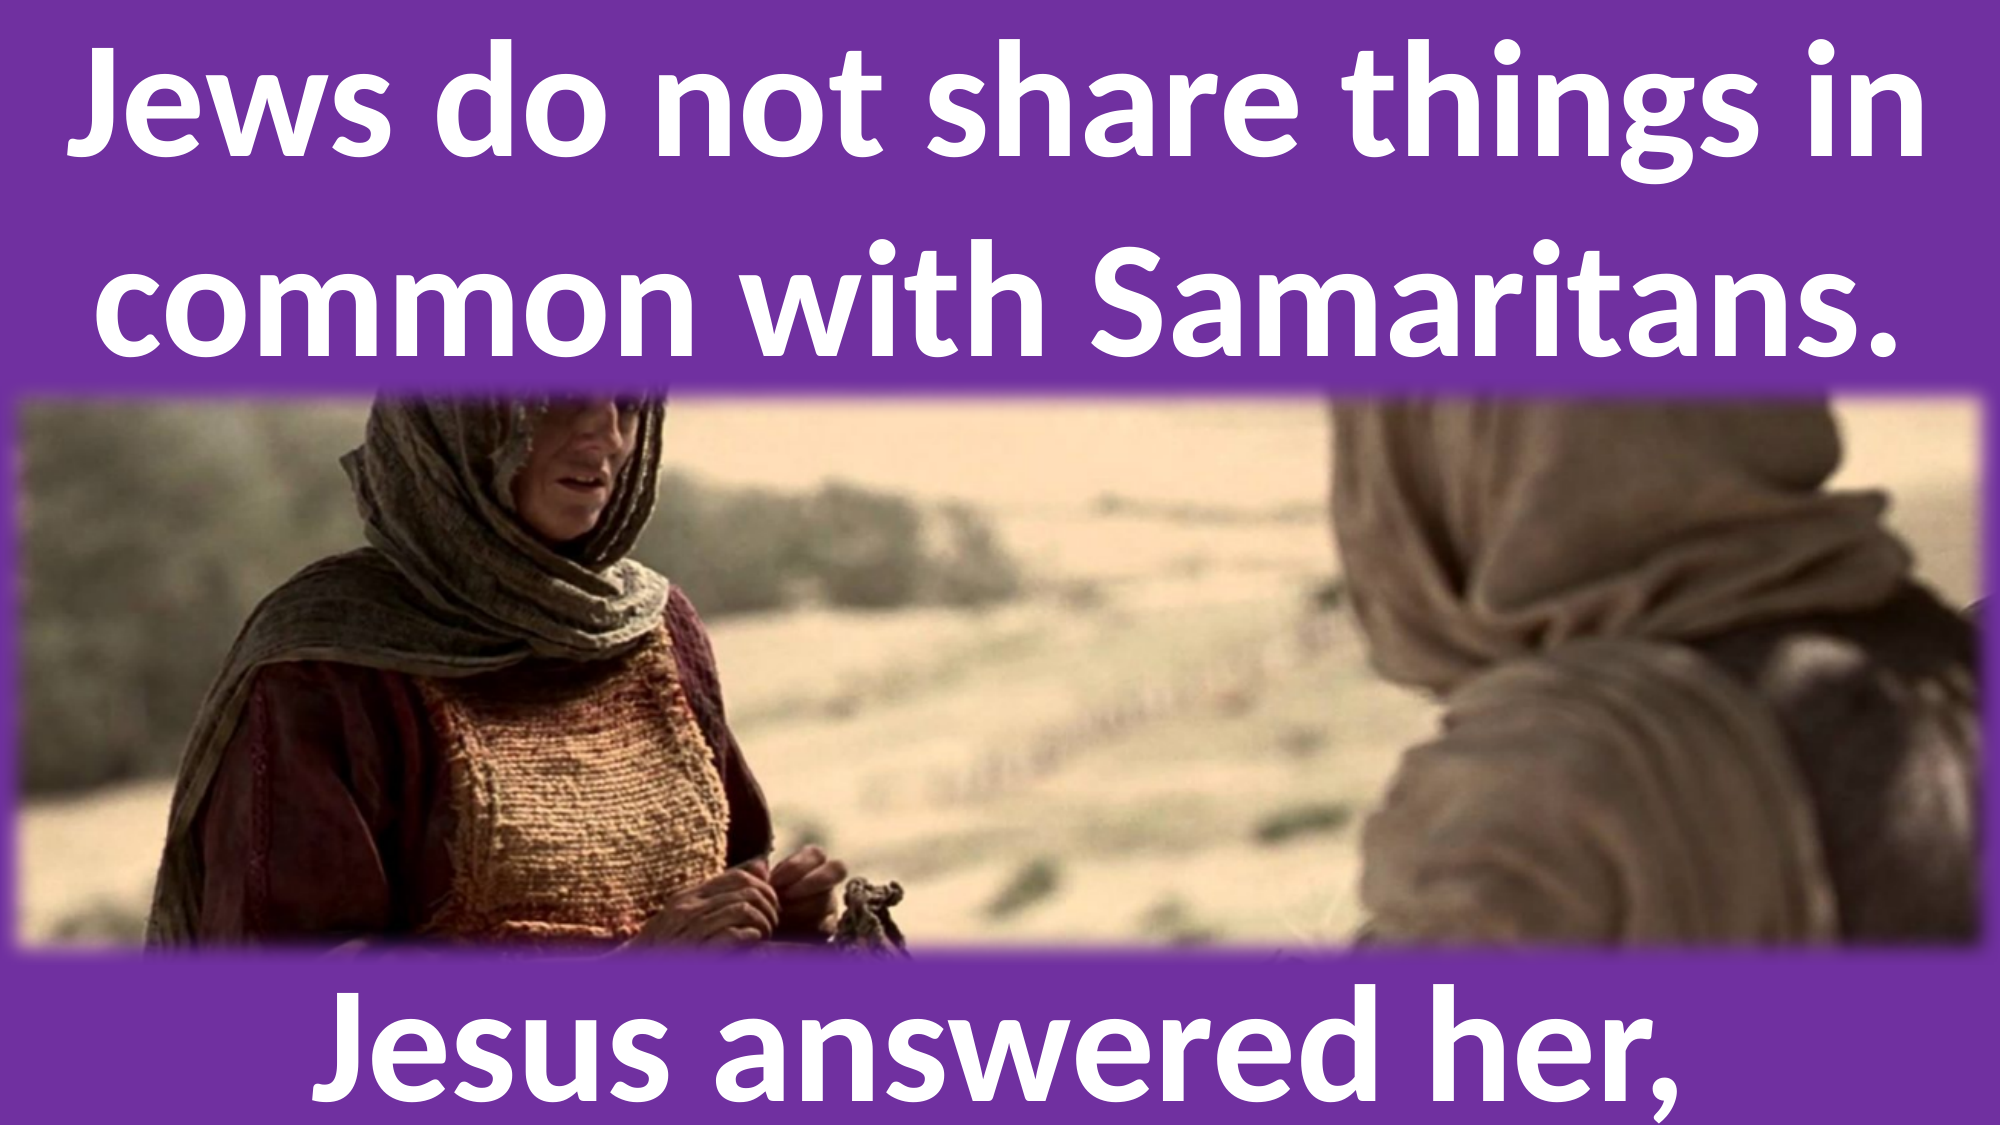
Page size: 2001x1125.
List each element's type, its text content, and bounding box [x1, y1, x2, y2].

picture [0, 379, 2000, 965]
text_box Jews do not share things in common with Samaritans. Jesus answered her, [0, 0, 2000, 379]
text_box Jews do not share things in common with Samaritans. Jesus answered her, [0, 965, 2000, 1125]
